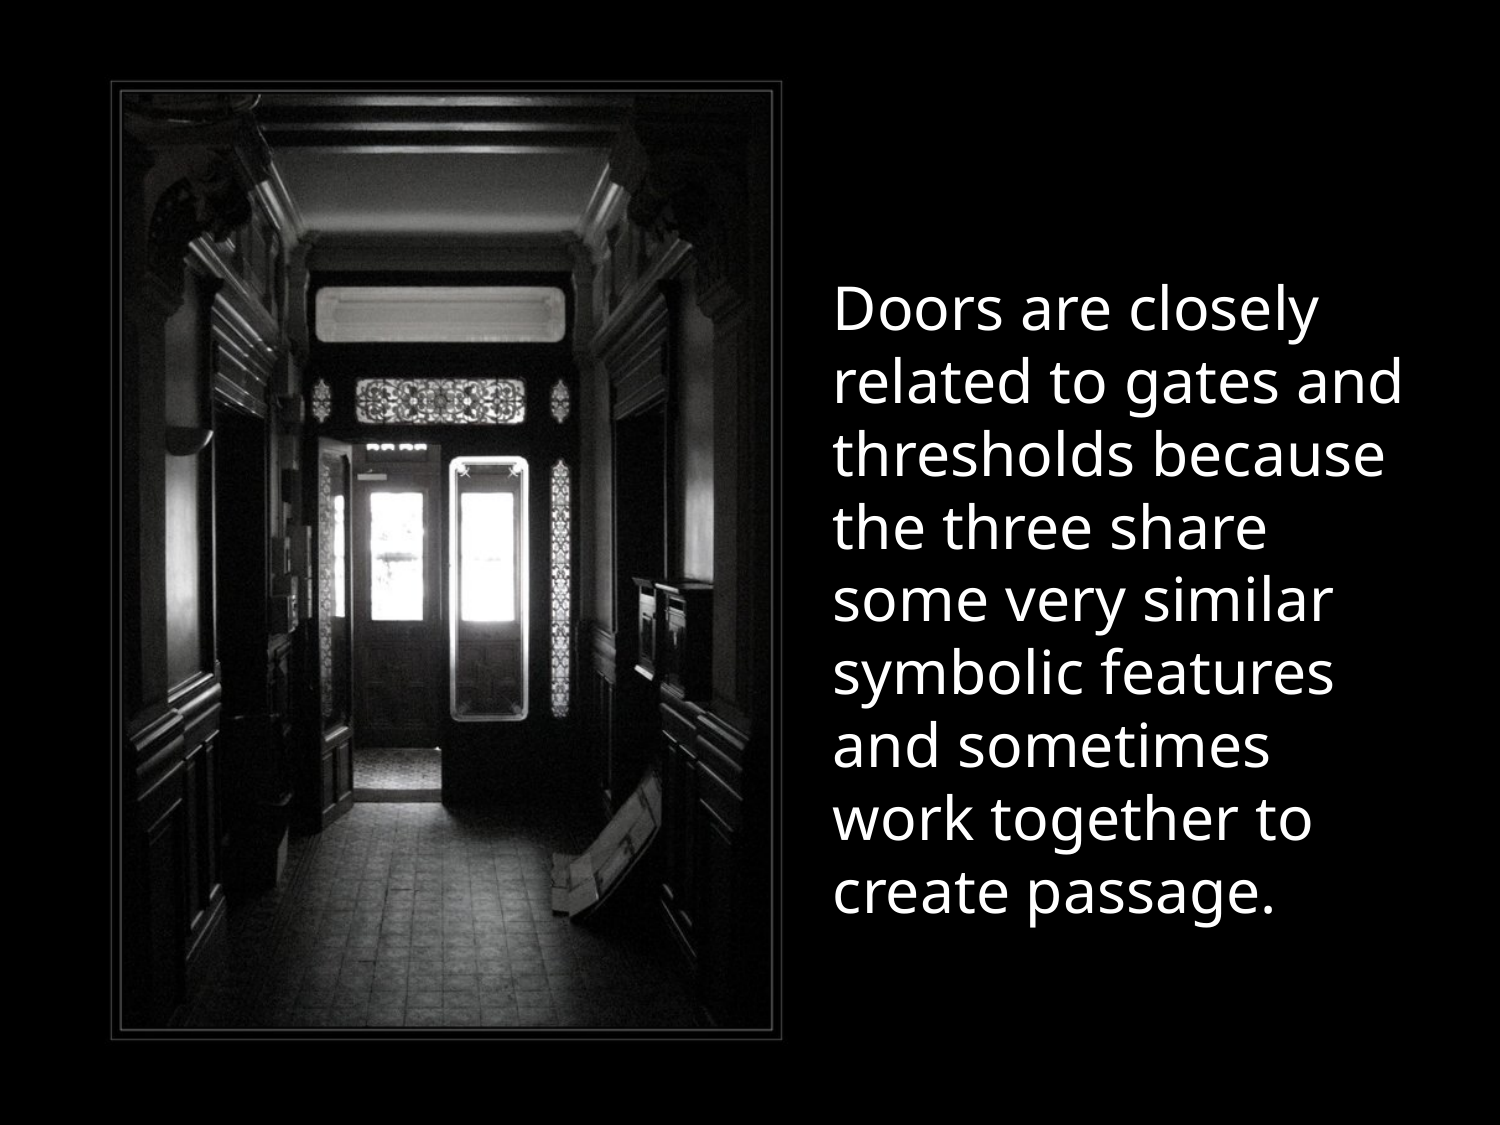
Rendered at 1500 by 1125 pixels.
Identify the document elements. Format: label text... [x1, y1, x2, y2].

list Doors are closely related to gates and thresholds because the three share some very similar symbolic features and sometimes work together to create passage. [823, 262, 1425, 1005]
picture [74, 44, 819, 1076]
